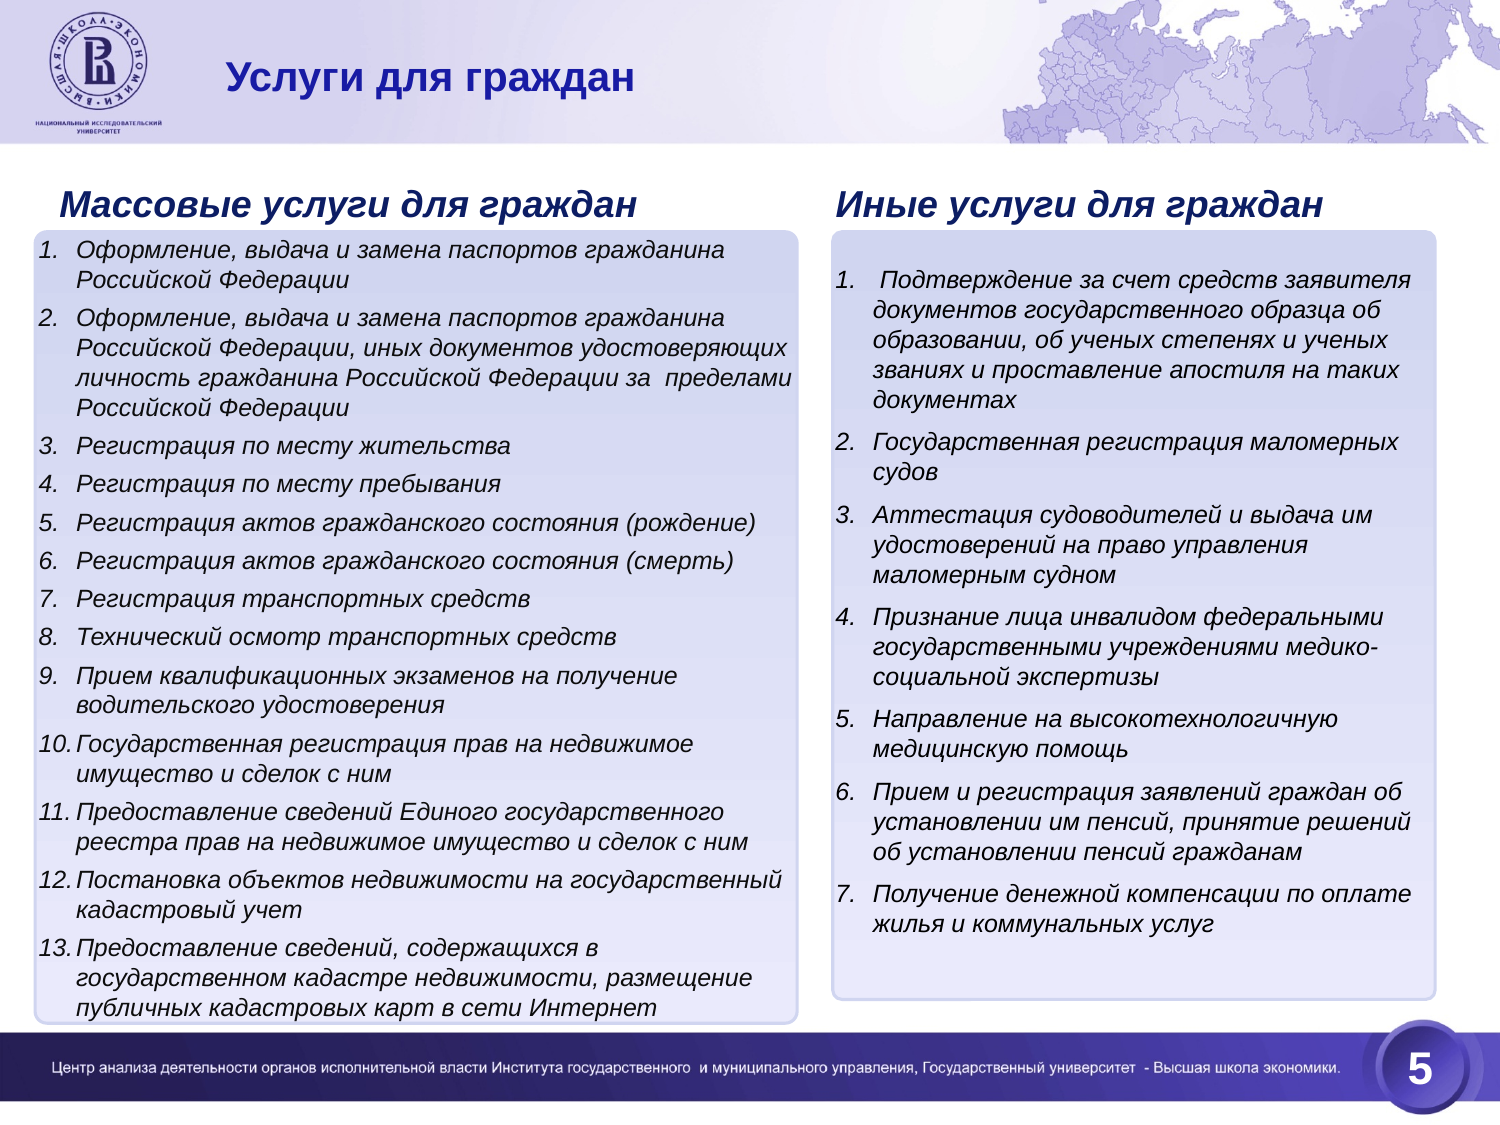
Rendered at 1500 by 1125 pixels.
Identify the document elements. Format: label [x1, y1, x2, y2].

text_box [0, 0, 1500, 1125]
